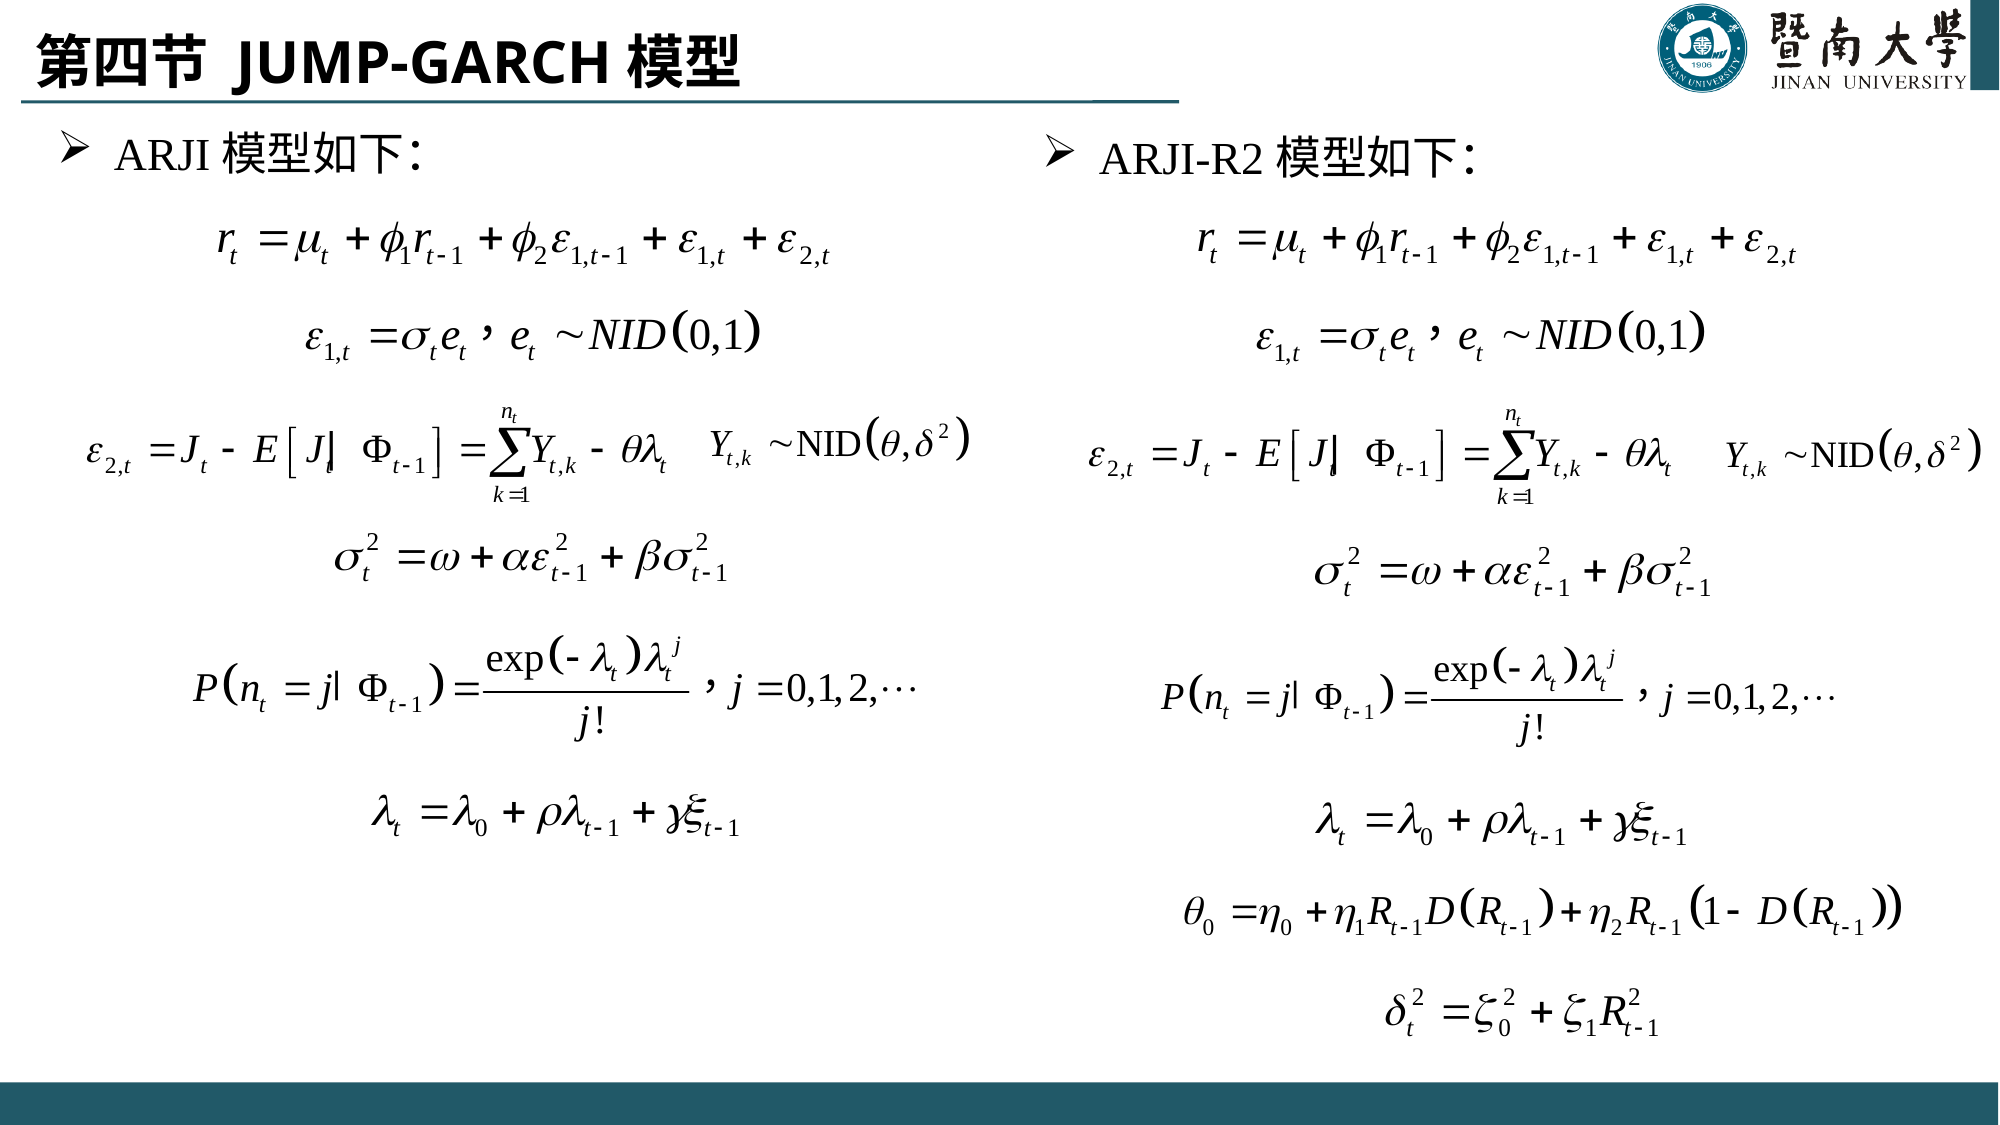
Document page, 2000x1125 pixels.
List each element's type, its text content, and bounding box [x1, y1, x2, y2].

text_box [296, 302, 767, 375]
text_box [1307, 533, 1721, 607]
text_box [1080, 392, 1683, 517]
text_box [1719, 420, 1988, 493]
title 第四节 JUMP-GARCH模型 [19, 0, 805, 124]
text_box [184, 623, 926, 753]
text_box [1176, 877, 1908, 953]
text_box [1377, 975, 1669, 1047]
text_box ARJI-R2模型如下： [1027, 94, 1936, 1031]
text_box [704, 408, 976, 482]
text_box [1188, 203, 1808, 278]
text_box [1307, 787, 1696, 856]
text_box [1247, 303, 1711, 375]
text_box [1152, 636, 1844, 757]
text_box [326, 519, 737, 592]
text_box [77, 389, 678, 513]
text_box ARJI模型如下： [42, 90, 1028, 1027]
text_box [362, 779, 748, 846]
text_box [207, 203, 842, 280]
picture [1657, 3, 1967, 93]
